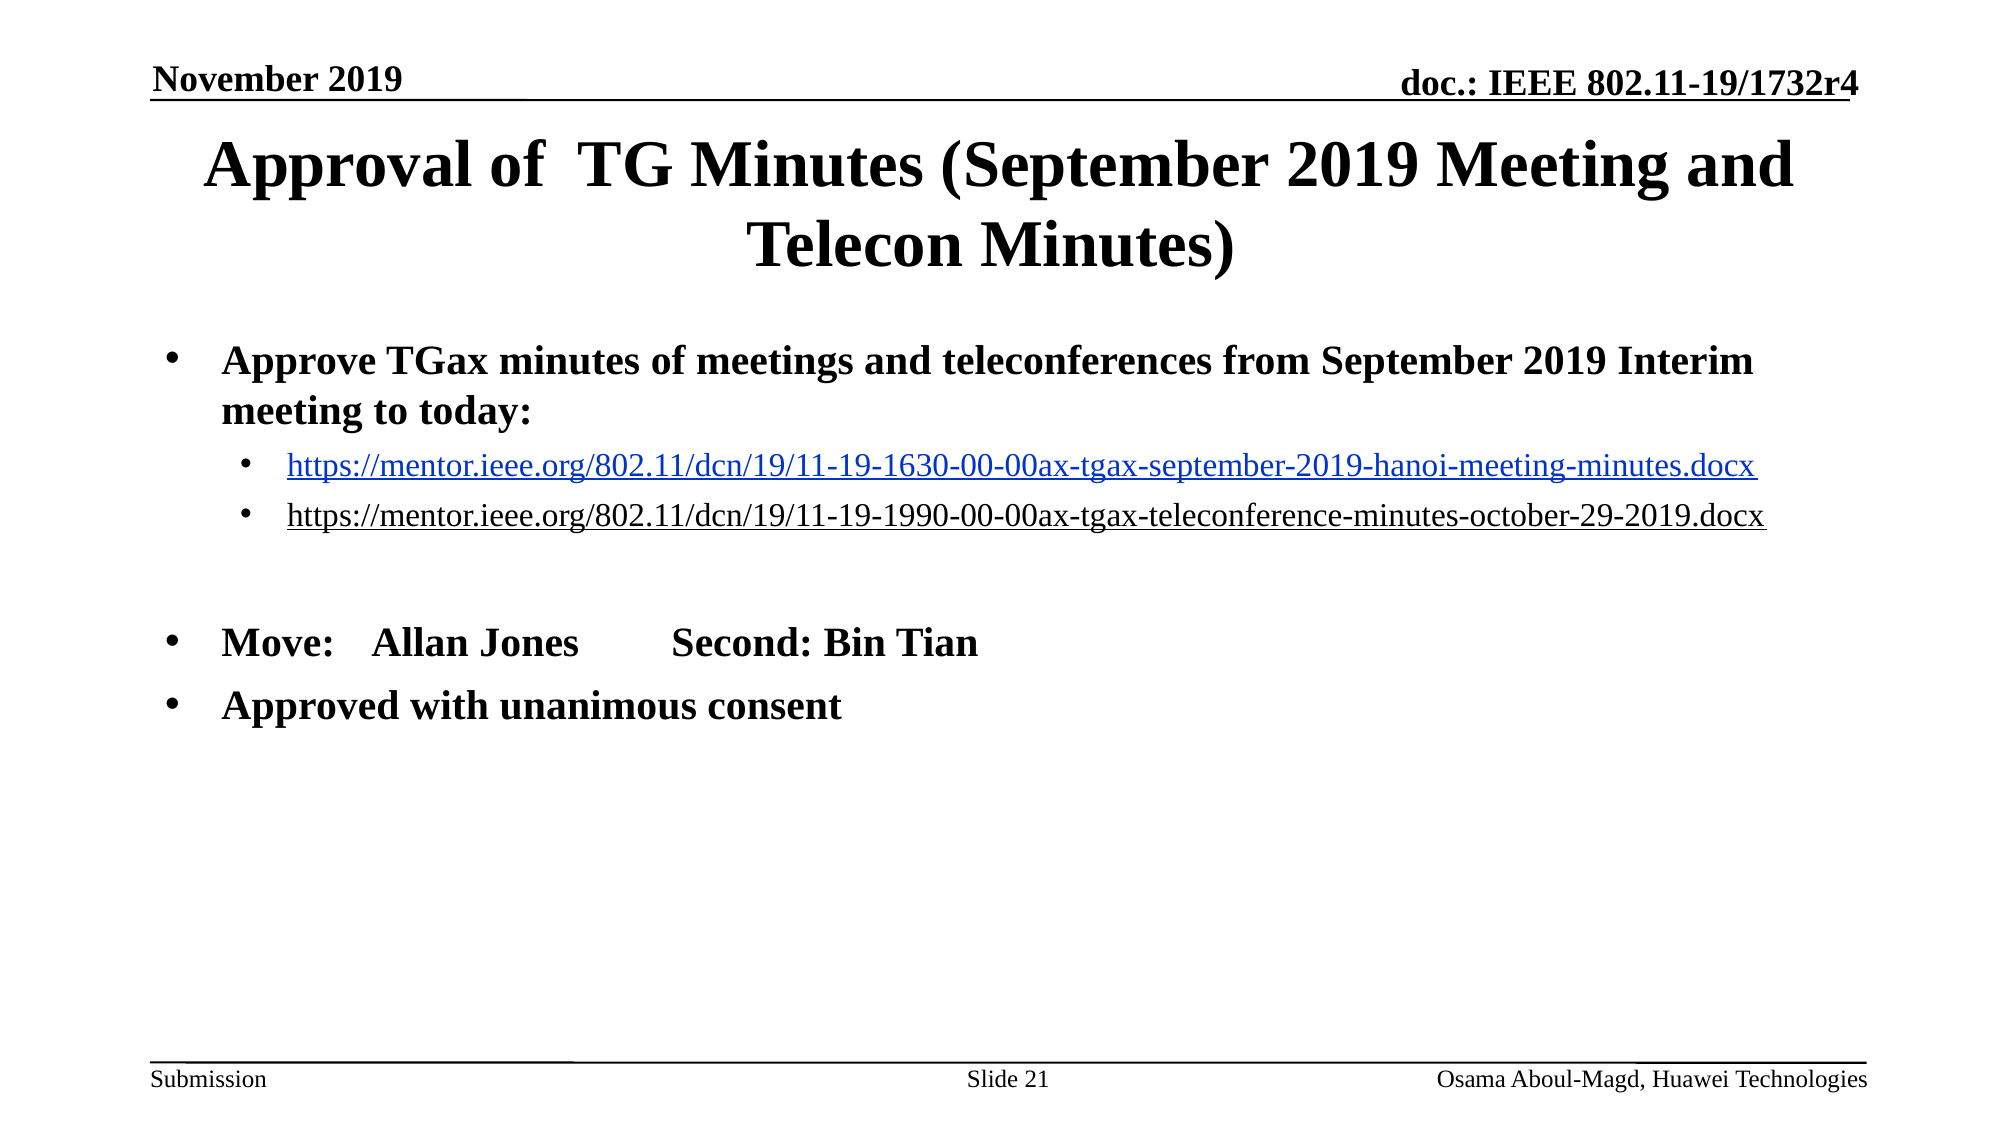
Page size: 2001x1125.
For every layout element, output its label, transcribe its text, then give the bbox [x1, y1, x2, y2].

title Approval of TG Minutes (September 2019 Meeting and Telecon Minutes) [149, 112, 1850, 288]
list Approve TGax minutes of meetings and teleconferences from September 2019 Interim meeting to today: https://mentor.ieee.org/802.11/dcn/19/11-19-1630-00-00ax-tgax-september-2019-hanoi-meeting-minutes.docx https://mentor.ieee.org/802.11/dcn/19/11-19-1990-00-00ax-tgax-teleconference-minutes-october-29-2019.docx Move: Allan Jones Second: Bin Tian Approved with unanimous consent [149, 324, 1850, 1000]
footer Osama Aboul-Magd, Huawei Technologies [1171, 1061, 1869, 1093]
slide_number Slide 21 [950, 1061, 1067, 1123]
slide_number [152, 54, 563, 100]
